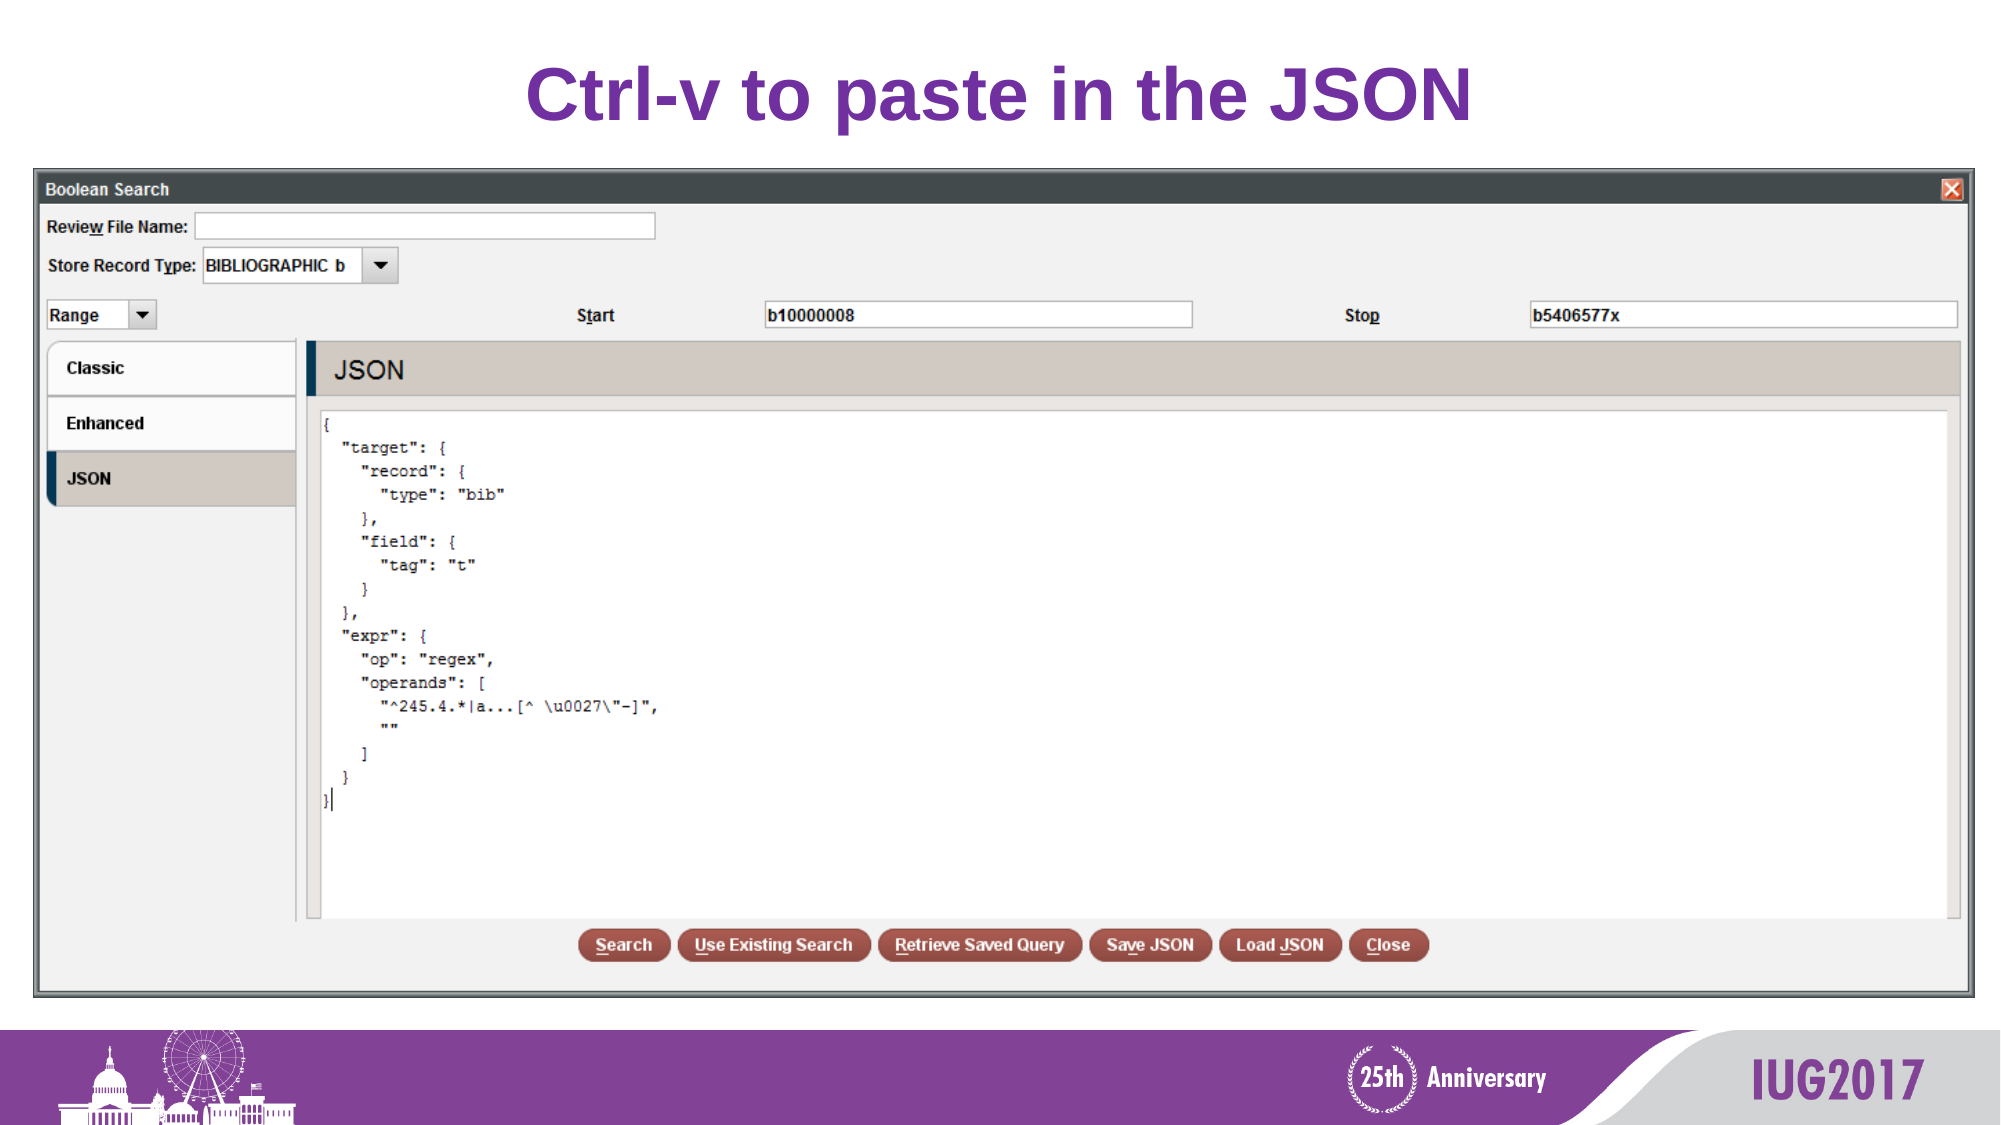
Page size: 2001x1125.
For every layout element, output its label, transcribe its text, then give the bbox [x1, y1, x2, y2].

picture [0, 1030, 2001, 1125]
picture [32, 168, 1975, 998]
title Ctrl-v to paste in the JSON [33, 29, 1967, 152]
